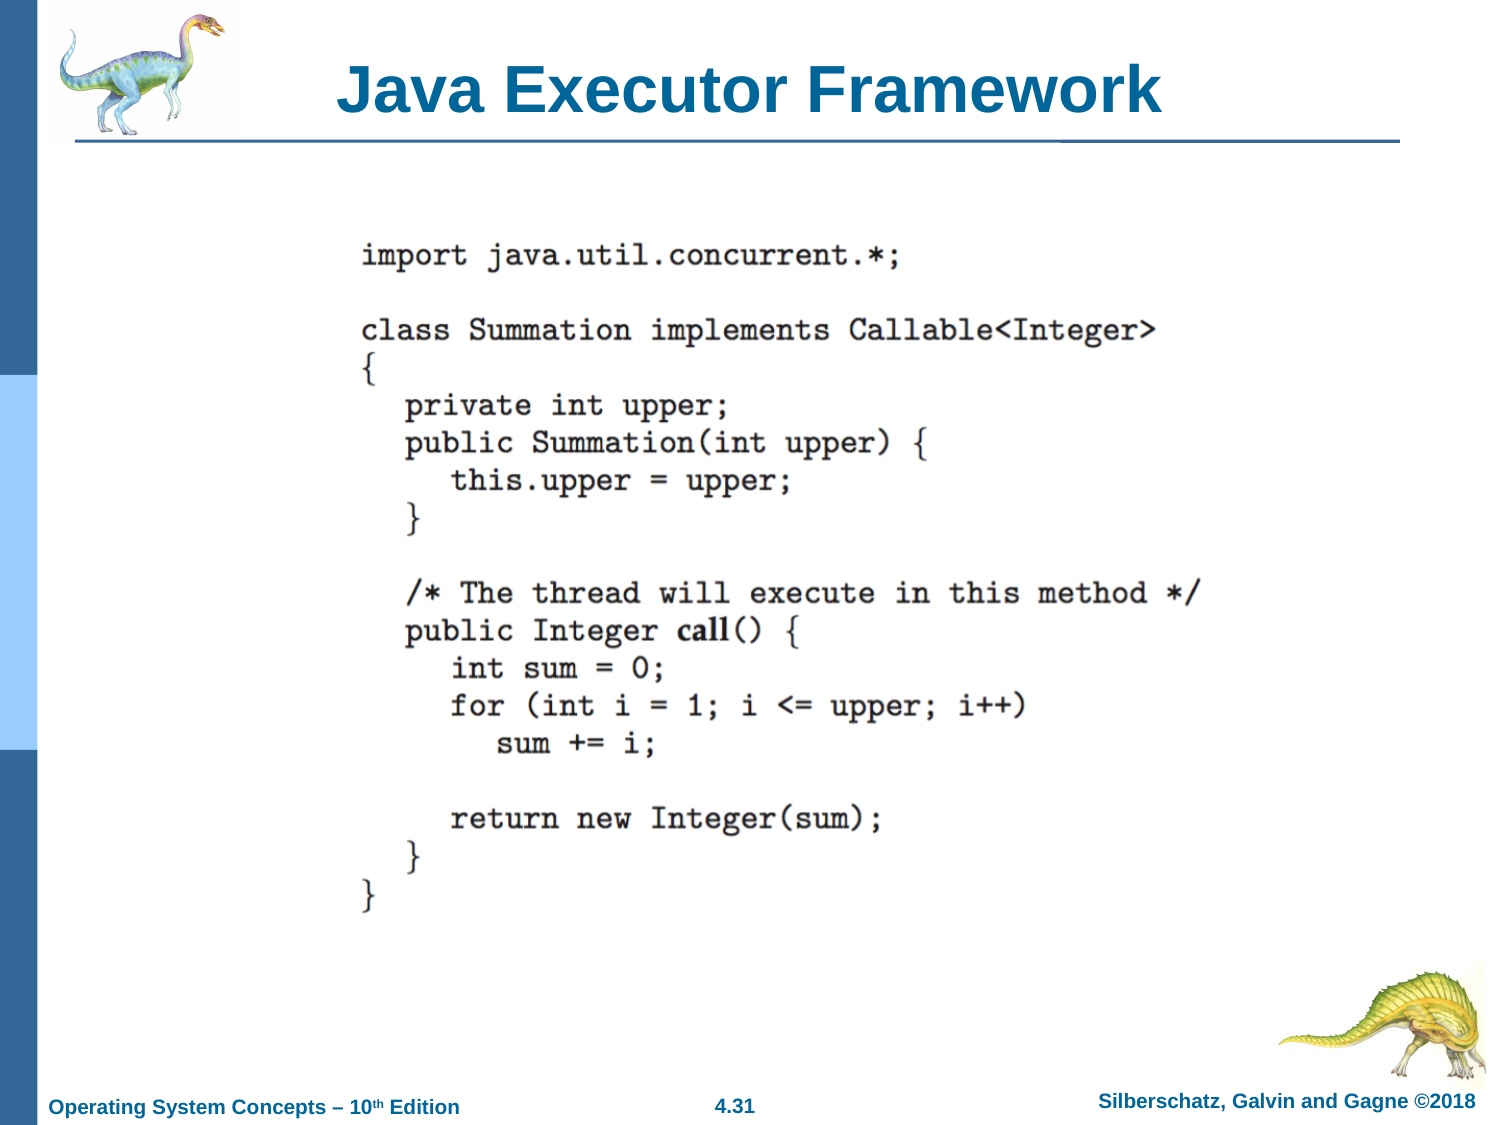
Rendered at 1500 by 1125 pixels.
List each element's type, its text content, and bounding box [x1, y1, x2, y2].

picture [46, 0, 243, 149]
picture [328, 227, 1317, 956]
title Java Executor Framework [75, 38, 1425, 133]
picture [1275, 959, 1486, 1090]
